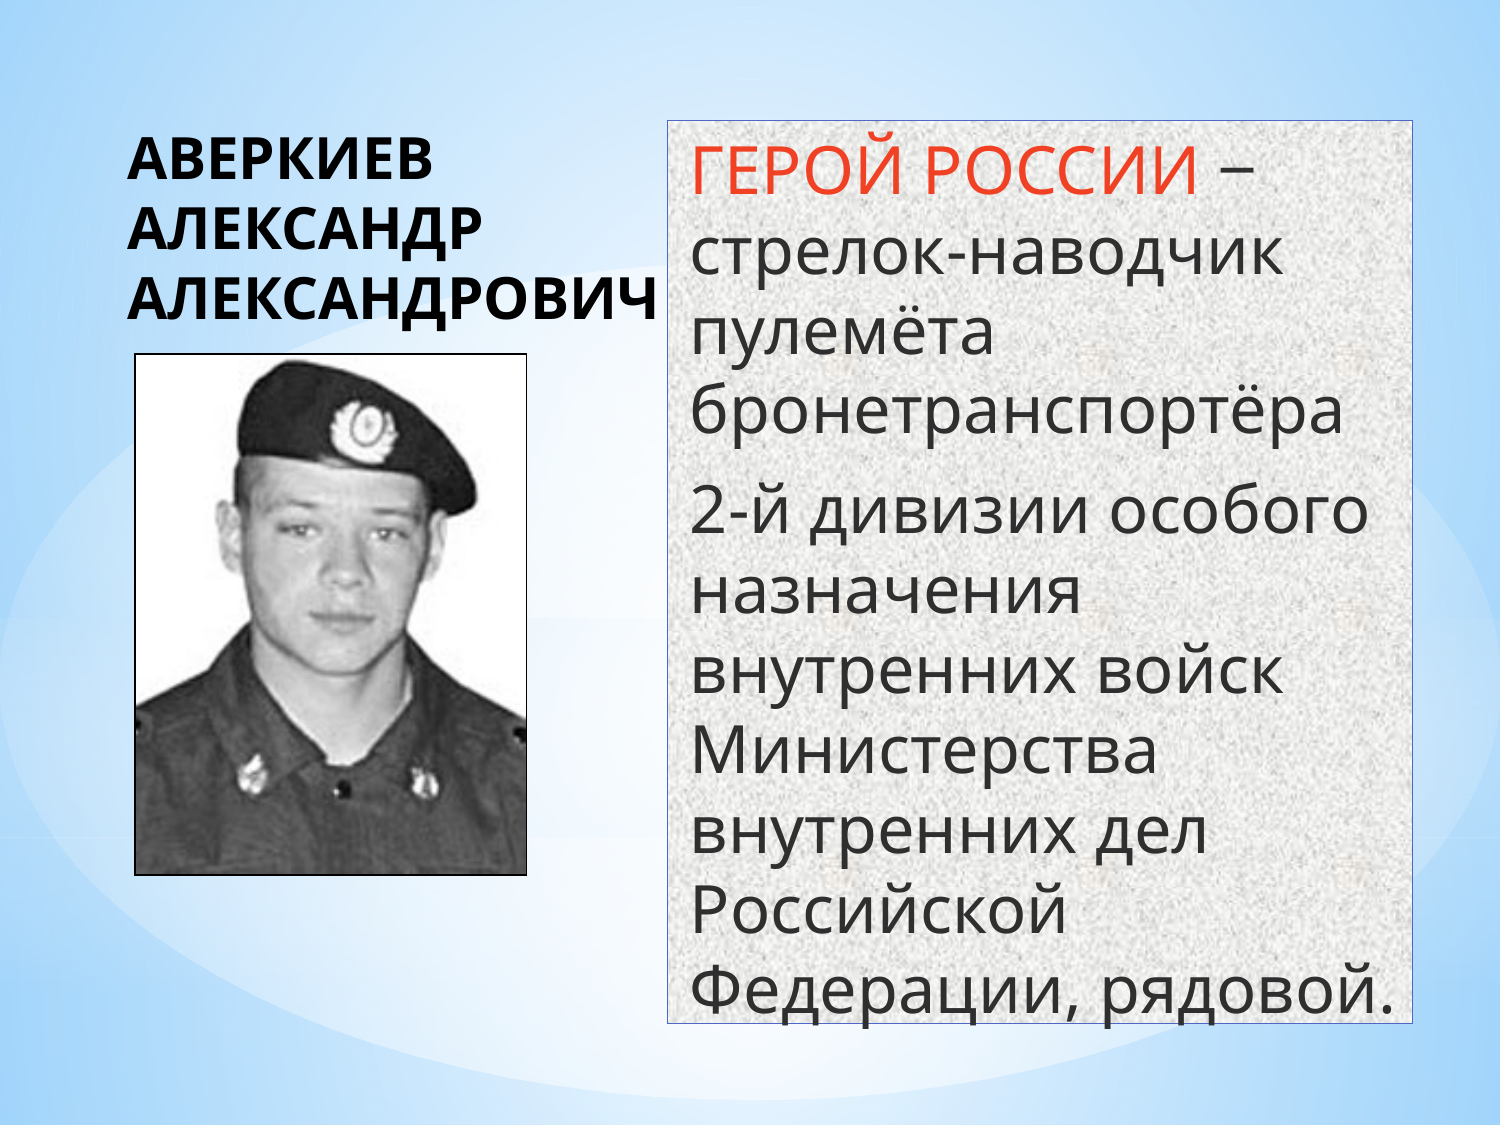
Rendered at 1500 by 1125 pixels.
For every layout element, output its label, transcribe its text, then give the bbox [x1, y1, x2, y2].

title АВЕРКИЕВ АЛЕКСАНДР АЛЕКСАНДРОВИЧ [112, 113, 735, 338]
list ГЕРОЙ РОССИИ ‒ стрелок-наводчик пулемёта бронетранспортёра 2-й дивизии особого назначения внутренних войск Министерства внутренних дел Российской Федерации, рядовой. [667, 120, 1413, 1024]
picture [135, 354, 526, 875]
